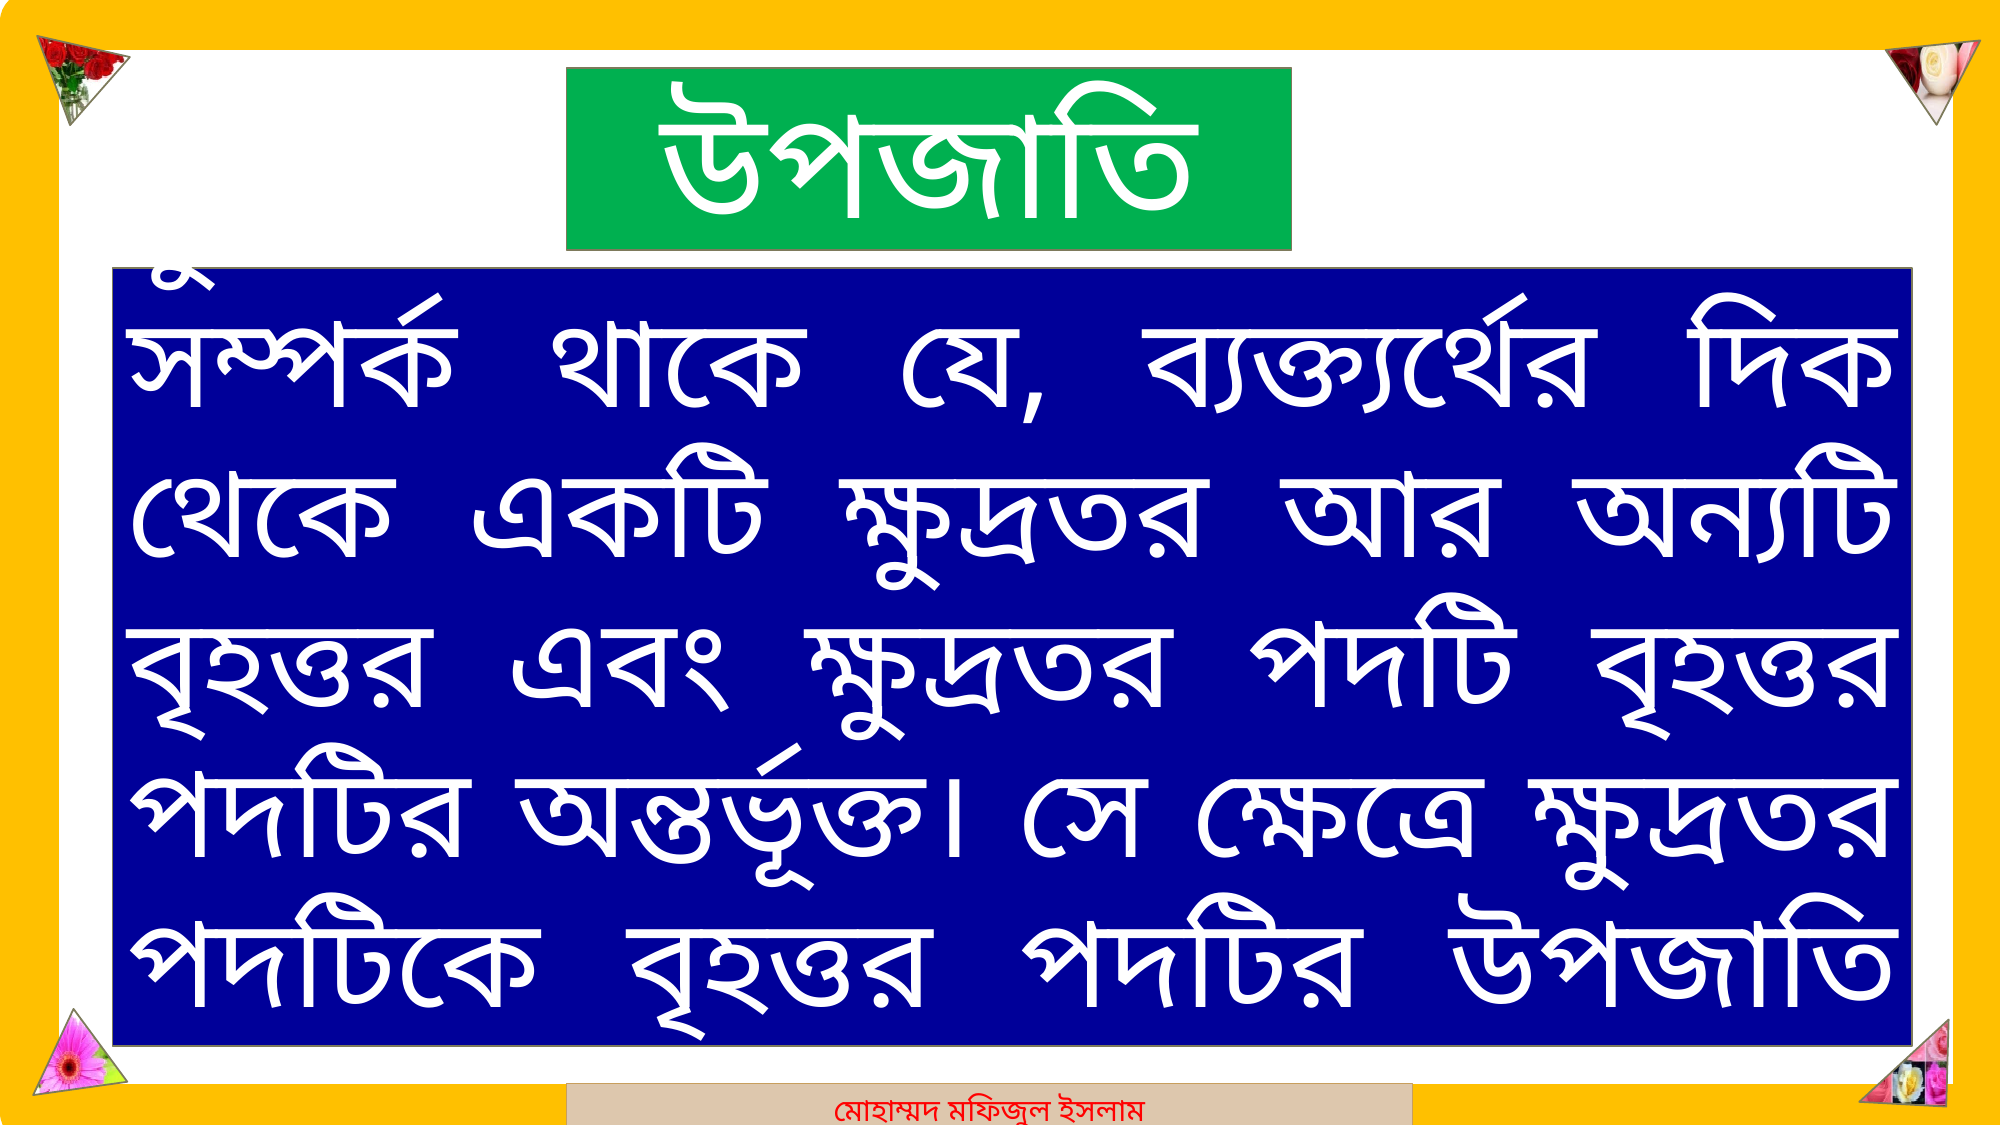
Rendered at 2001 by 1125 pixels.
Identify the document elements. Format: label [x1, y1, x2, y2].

text_box [24, 17, 1988, 1125]
